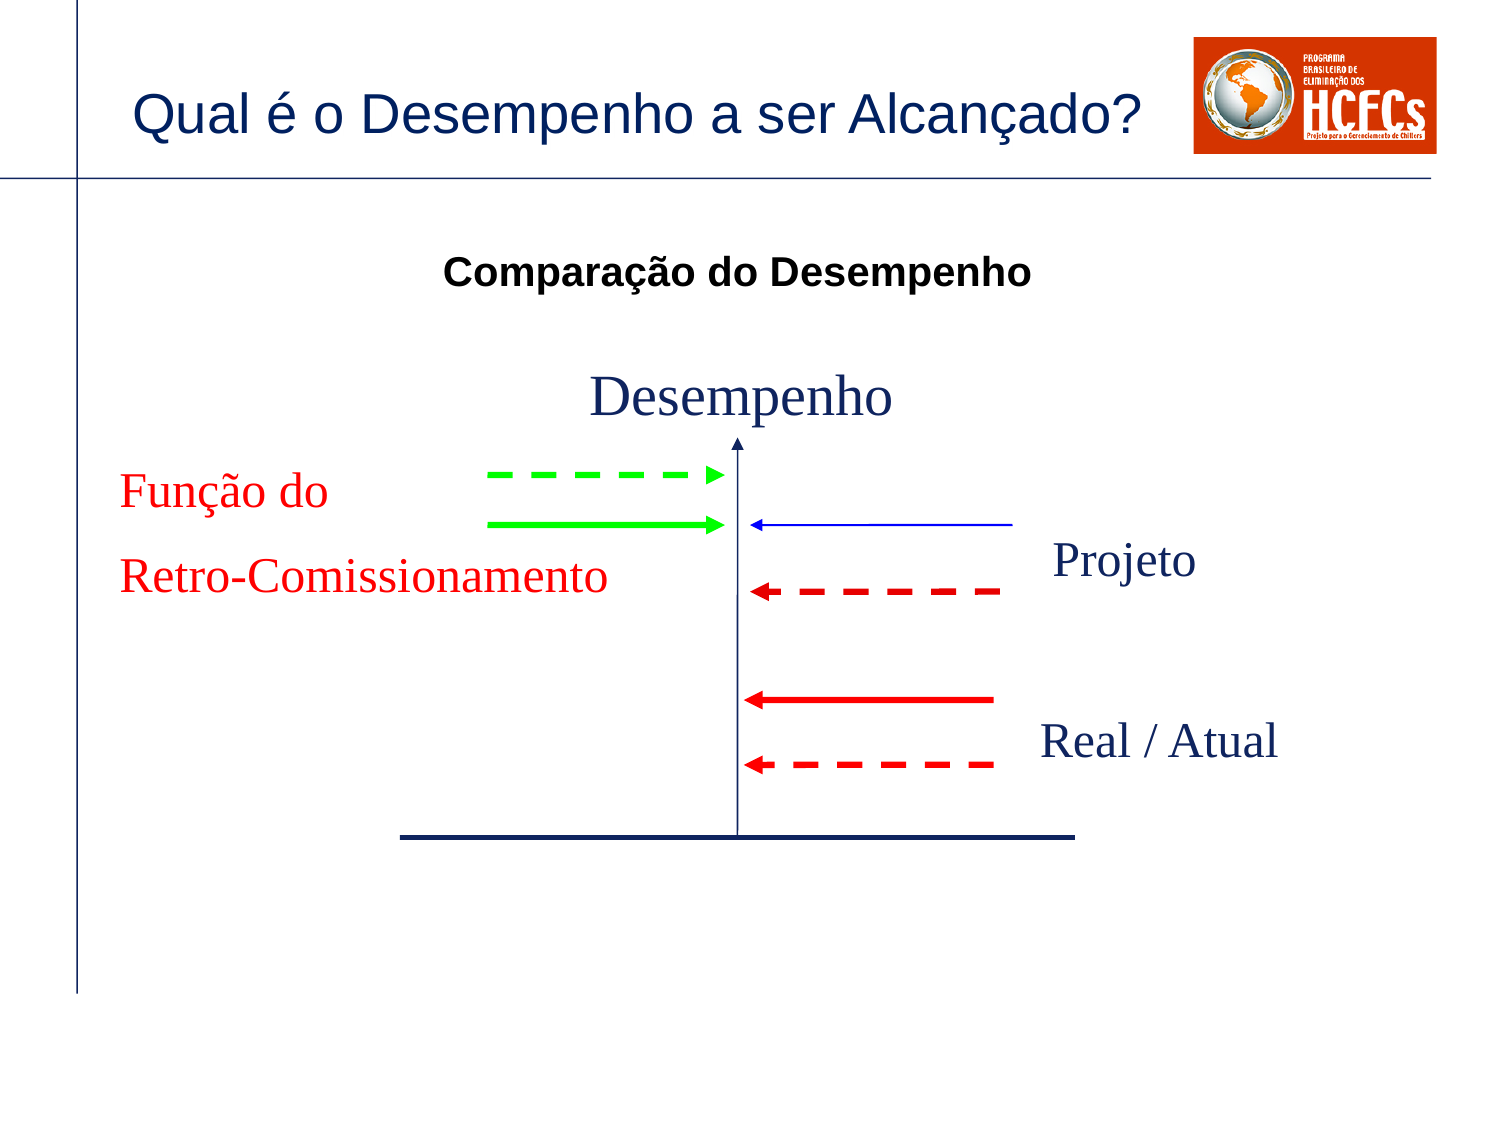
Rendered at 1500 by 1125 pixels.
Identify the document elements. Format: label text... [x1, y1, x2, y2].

text_box [750, 518, 1013, 532]
text_box [731, 437, 744, 838]
text_box Projeto [1037, 519, 1288, 595]
text_box Desempenho [575, 350, 913, 435]
picture [1193, 37, 1437, 154]
text_box [743, 693, 994, 707]
list Comparação do Desempenho [99, 237, 1375, 950]
text_box Função do Retro-Comissionamento [104, 450, 679, 610]
text_box [679, 518, 725, 532]
text_box [750, 585, 767, 598]
title Qual é o Desempenho a ser Alcançado? [117, 50, 1263, 153]
text_box [743, 758, 760, 772]
text_box Real / Atual [1025, 699, 1300, 775]
text_box [710, 468, 725, 482]
